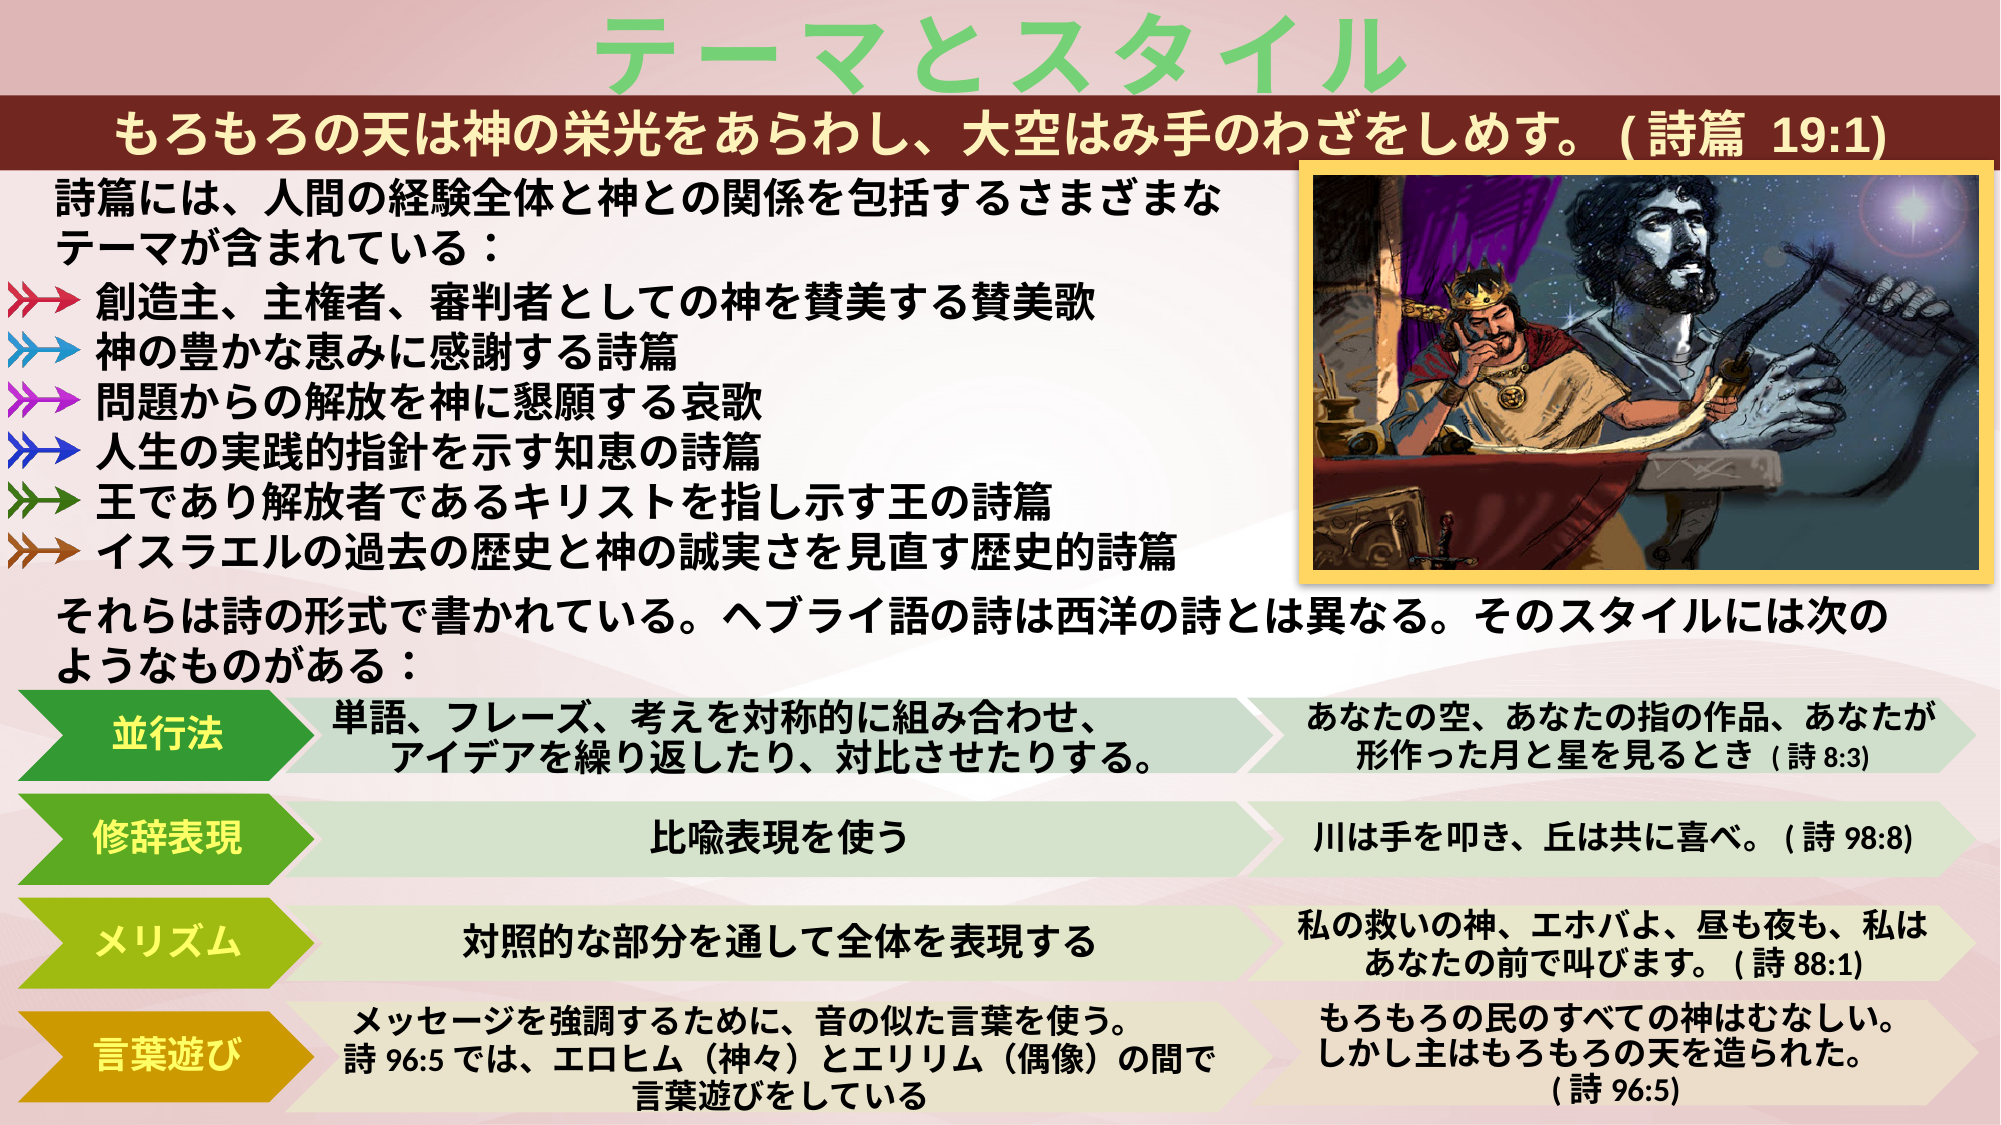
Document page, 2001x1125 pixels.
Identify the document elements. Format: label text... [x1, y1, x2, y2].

text_box もろもろの天は神の栄光をあらわし、大空はみ手のわざをしめす。(詩篇 19:1) [0, 95, 2000, 171]
picture [7, 281, 81, 318]
text_box 創造主、主権者、審判者としての神を賛美する賛美歌 神の豊かな恵みに感謝する詩篇 問題からの解放を神に懇願する哀歌 人生の実践的指針を示す知恵の詩篇 王であり解放者であるキリストを指し示す王の詩篇 イスラエルの過去の歴史と神の誠実さを見直す歴史的詩篇 [80, 268, 1293, 582]
picture [7, 381, 81, 418]
text_box 詩篇には、人間の経験全体と神との関係を包括するさまざまなテーマが含まれている： [39, 164, 1281, 280]
picture [7, 481, 81, 519]
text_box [11, 689, 1983, 1113]
text_box それらは詩の形式で書かれている。ヘブライ語の詩は西洋の詩とは異なる。そのスタイルには次のようなものがある： [39, 582, 1920, 689]
picture [7, 532, 81, 569]
picture [7, 331, 81, 368]
picture [1313, 174, 1980, 570]
picture [7, 431, 81, 469]
text_box テーマとスタイル [0, 0, 2000, 95]
